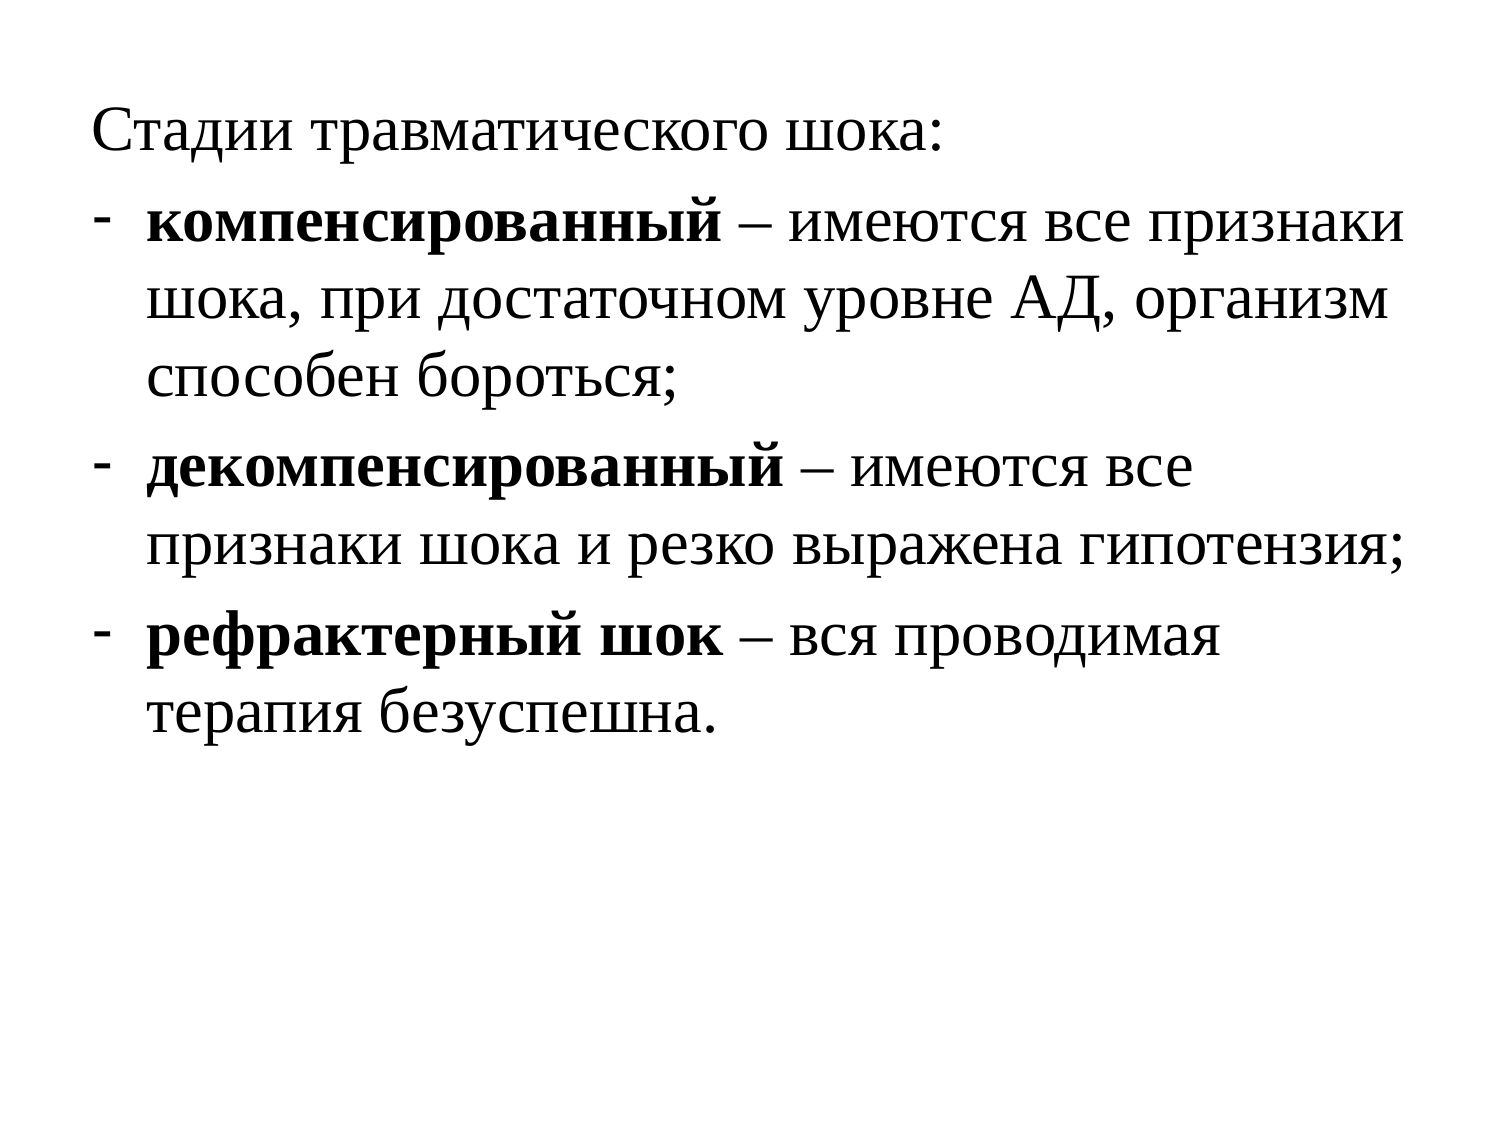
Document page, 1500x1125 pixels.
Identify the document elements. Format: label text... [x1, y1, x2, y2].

list Стадии травматического шока: компенсированный – имеются все признаки шока, при достаточном уровне АД, организм способен бороться; декомпенсированный – имеются все признаки шока и резко выражена гипотензия; рефрактерный шок – вся проводимая терапия безуспешна. [76, 78, 1427, 821]
